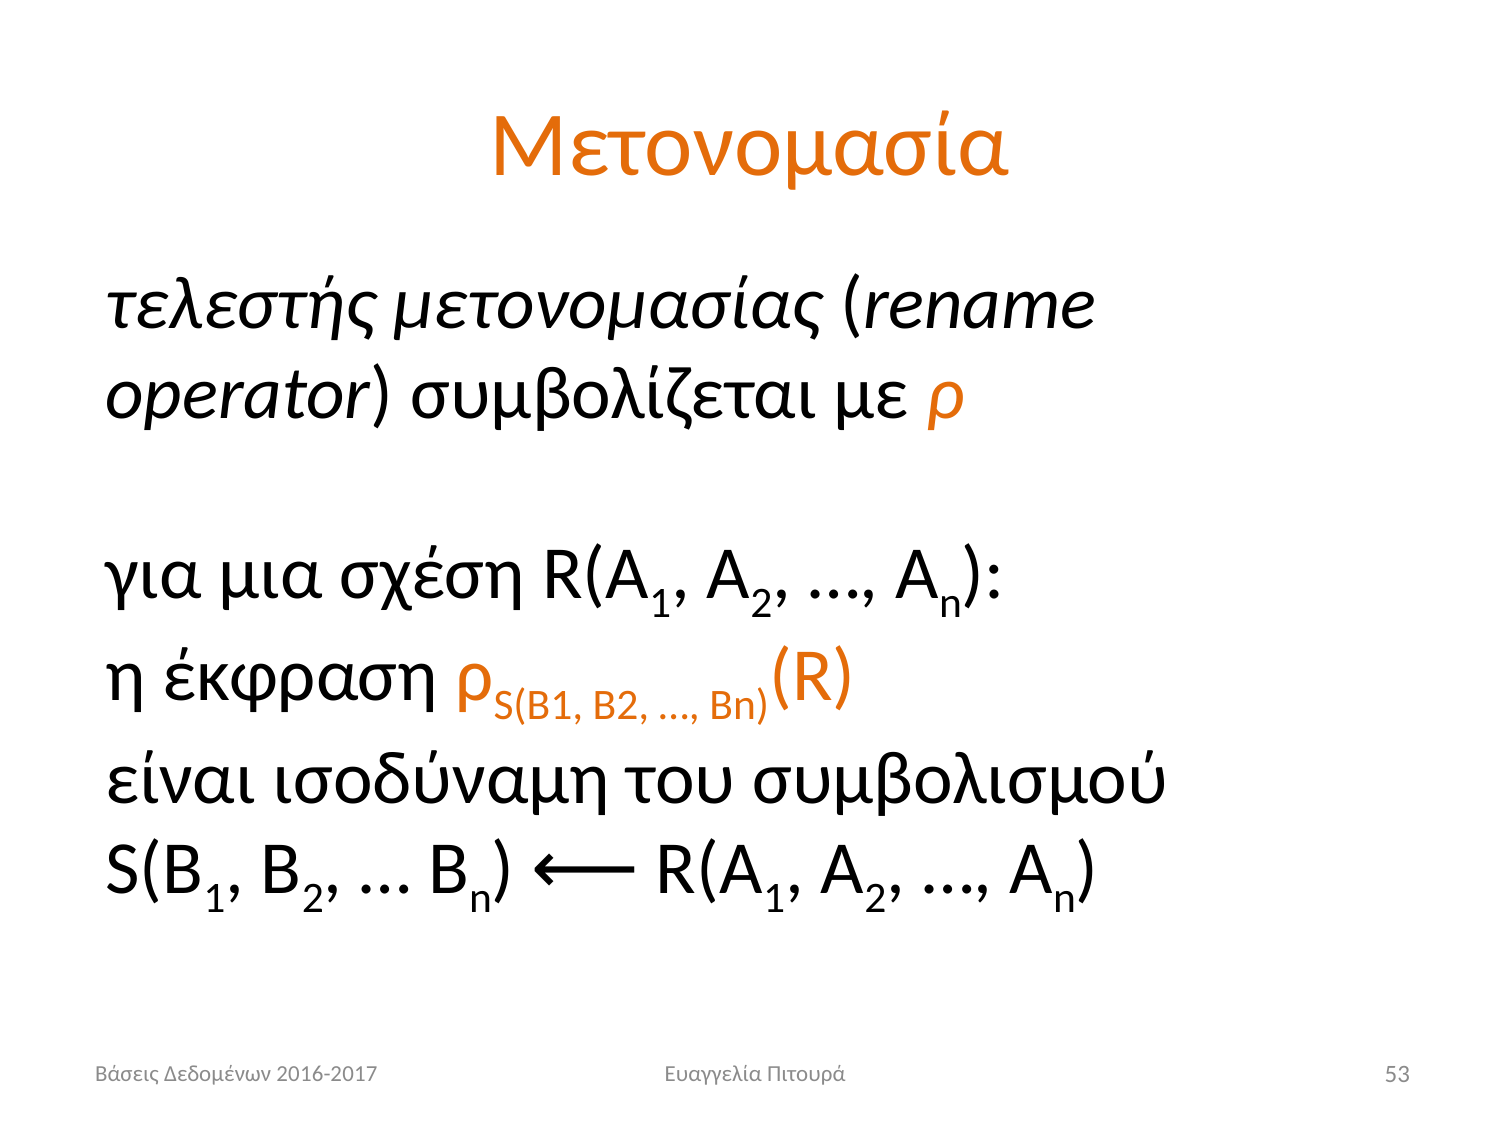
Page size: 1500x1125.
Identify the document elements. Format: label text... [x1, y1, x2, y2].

slide_number Βάσεις Δεδομένων 2016-2017 [80, 1042, 431, 1103]
title Μετονομασία [75, 45, 1425, 233]
footer Ευαγγελία Πιτουρά [517, 1042, 993, 1103]
text_box τελεστής μετονομασίας (rename operator) συμβολίζεται με ρ για μια σχέση R(A1, A2, …, An): η έκφραση ρS(B1, B2, …, Bn)(R) είναι ισοδύναμη του συμβολισμού S(B1, B2, … Bn) ⟵ R(A1, A2, …, An) [90, 246, 1410, 928]
slide_number 53 [1074, 1042, 1425, 1103]
